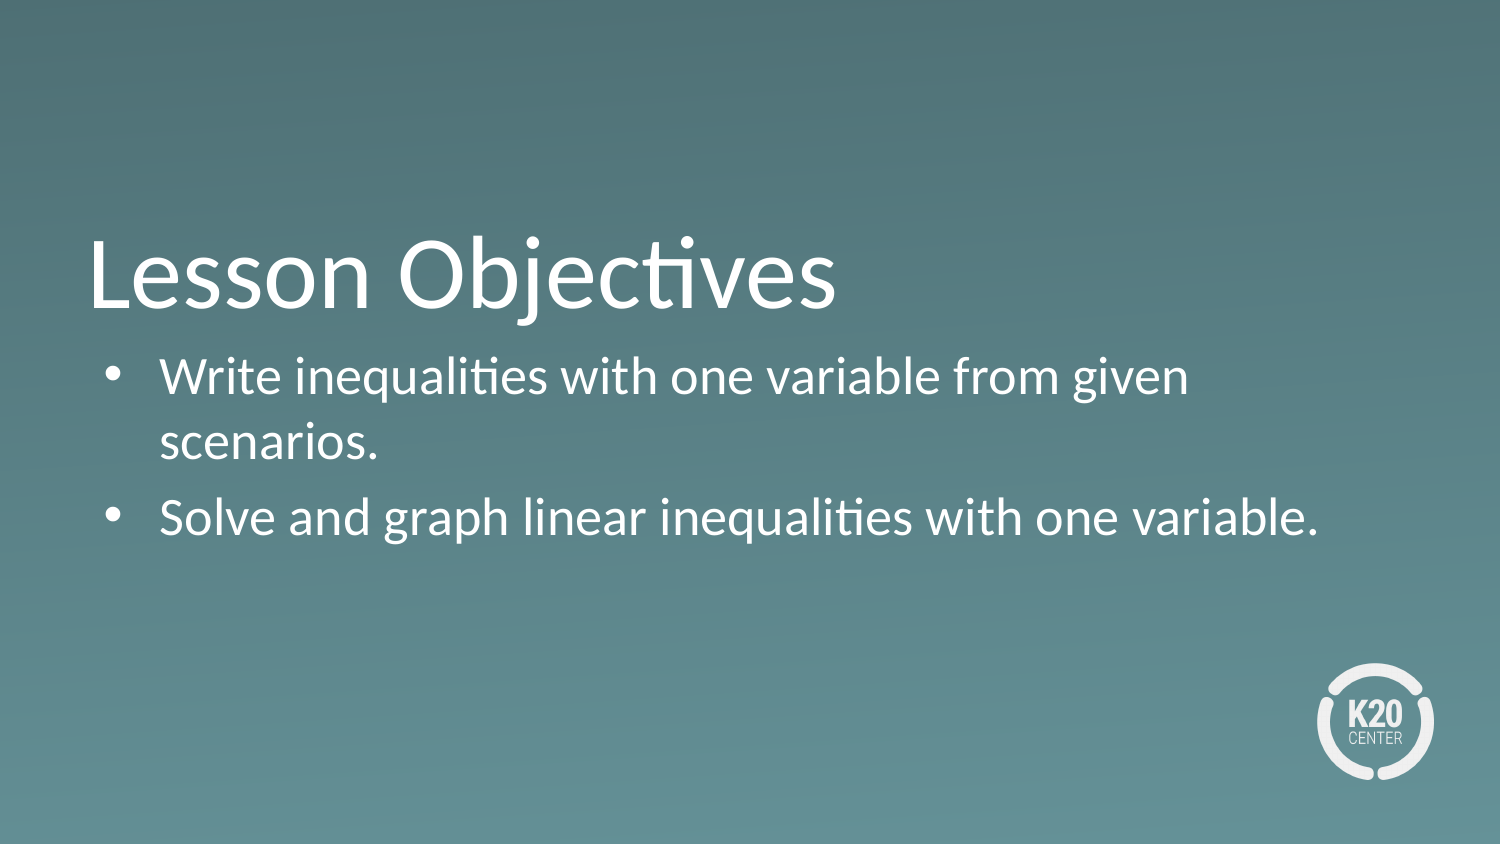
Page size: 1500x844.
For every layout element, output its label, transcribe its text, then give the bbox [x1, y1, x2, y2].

title Lesson Objectives [86, 161, 1362, 330]
list Write inequalities with one variable from given scenarios. Solve and graph linear inequalities with one variable. [86, 332, 1362, 654]
